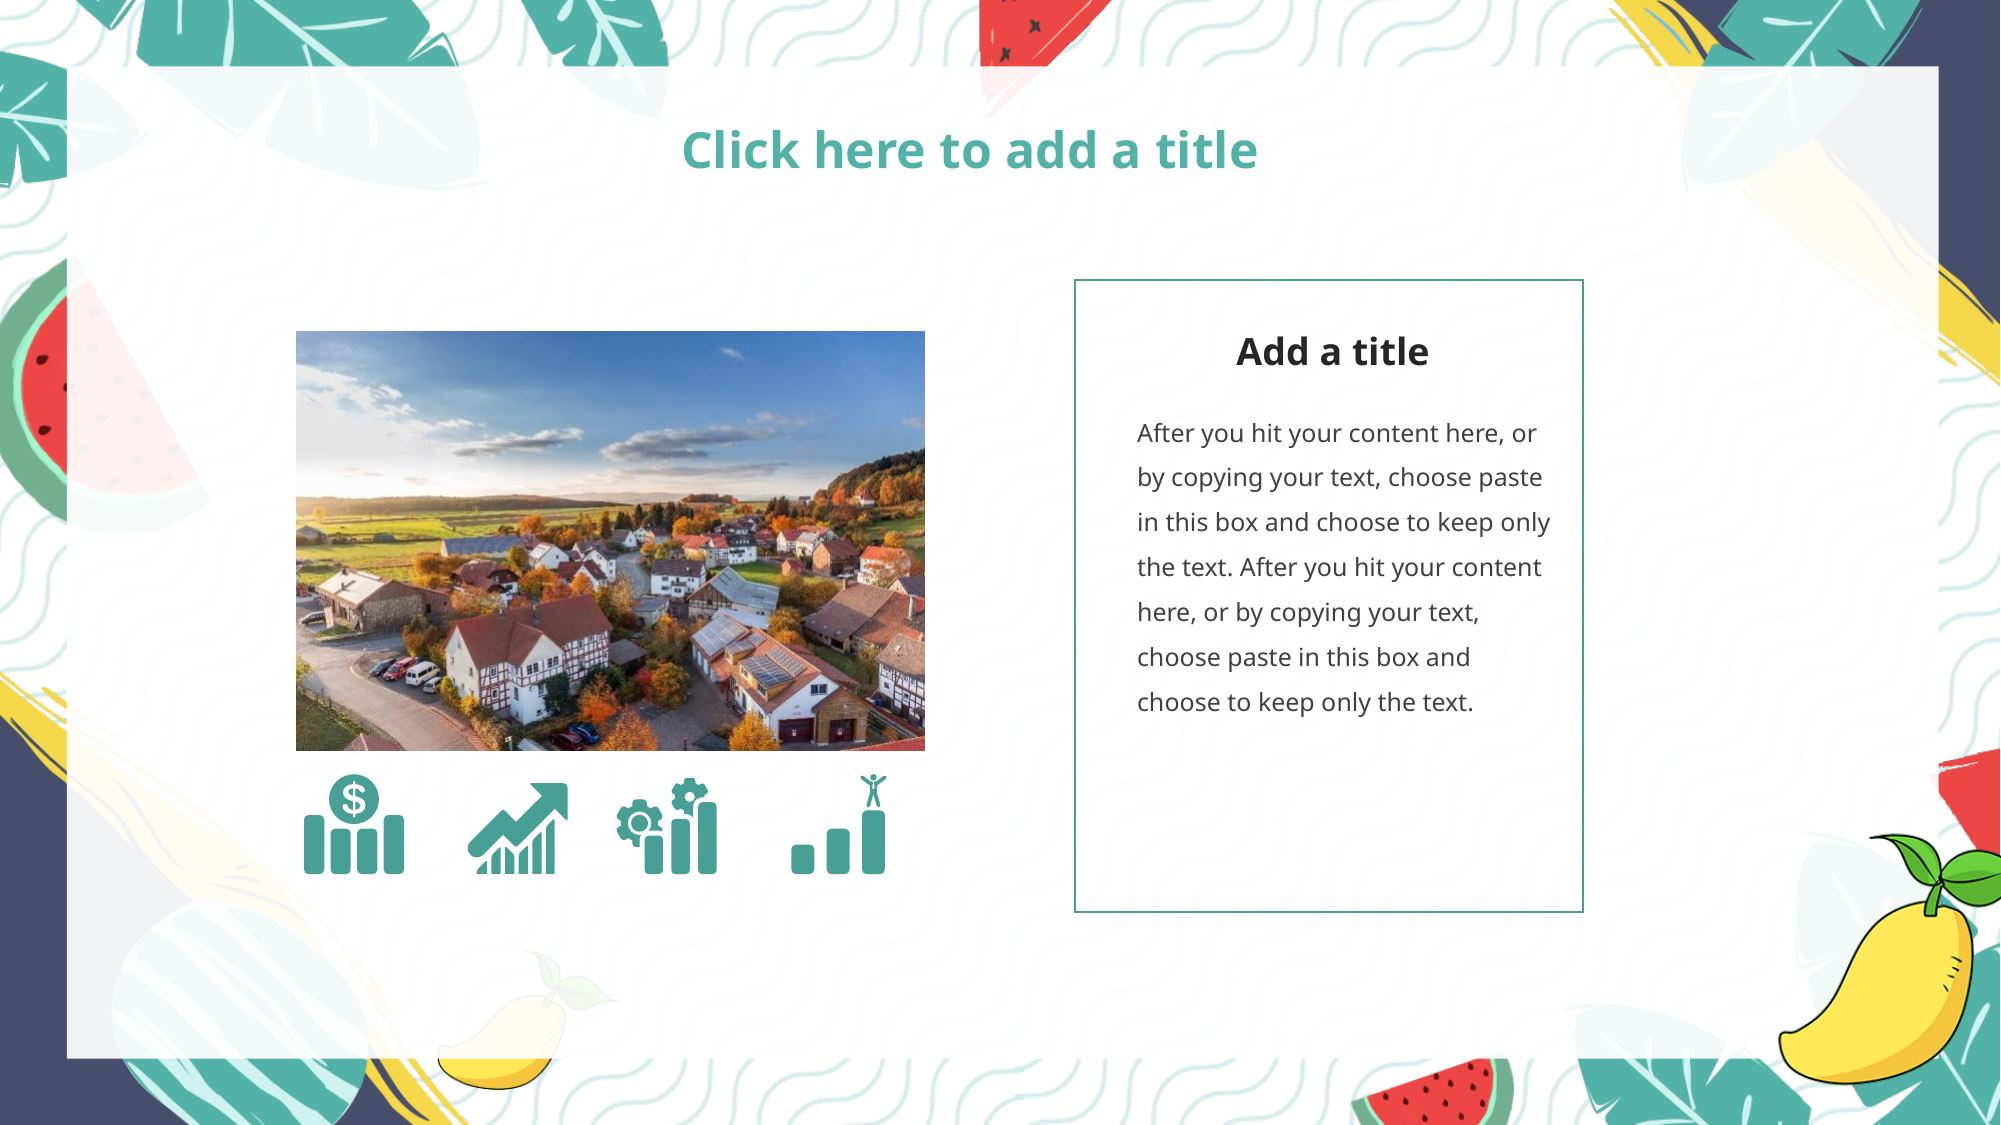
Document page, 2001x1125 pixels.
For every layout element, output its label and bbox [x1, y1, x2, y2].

text_box [1110, 322, 1586, 774]
picture [0, 0, 2001, 1125]
